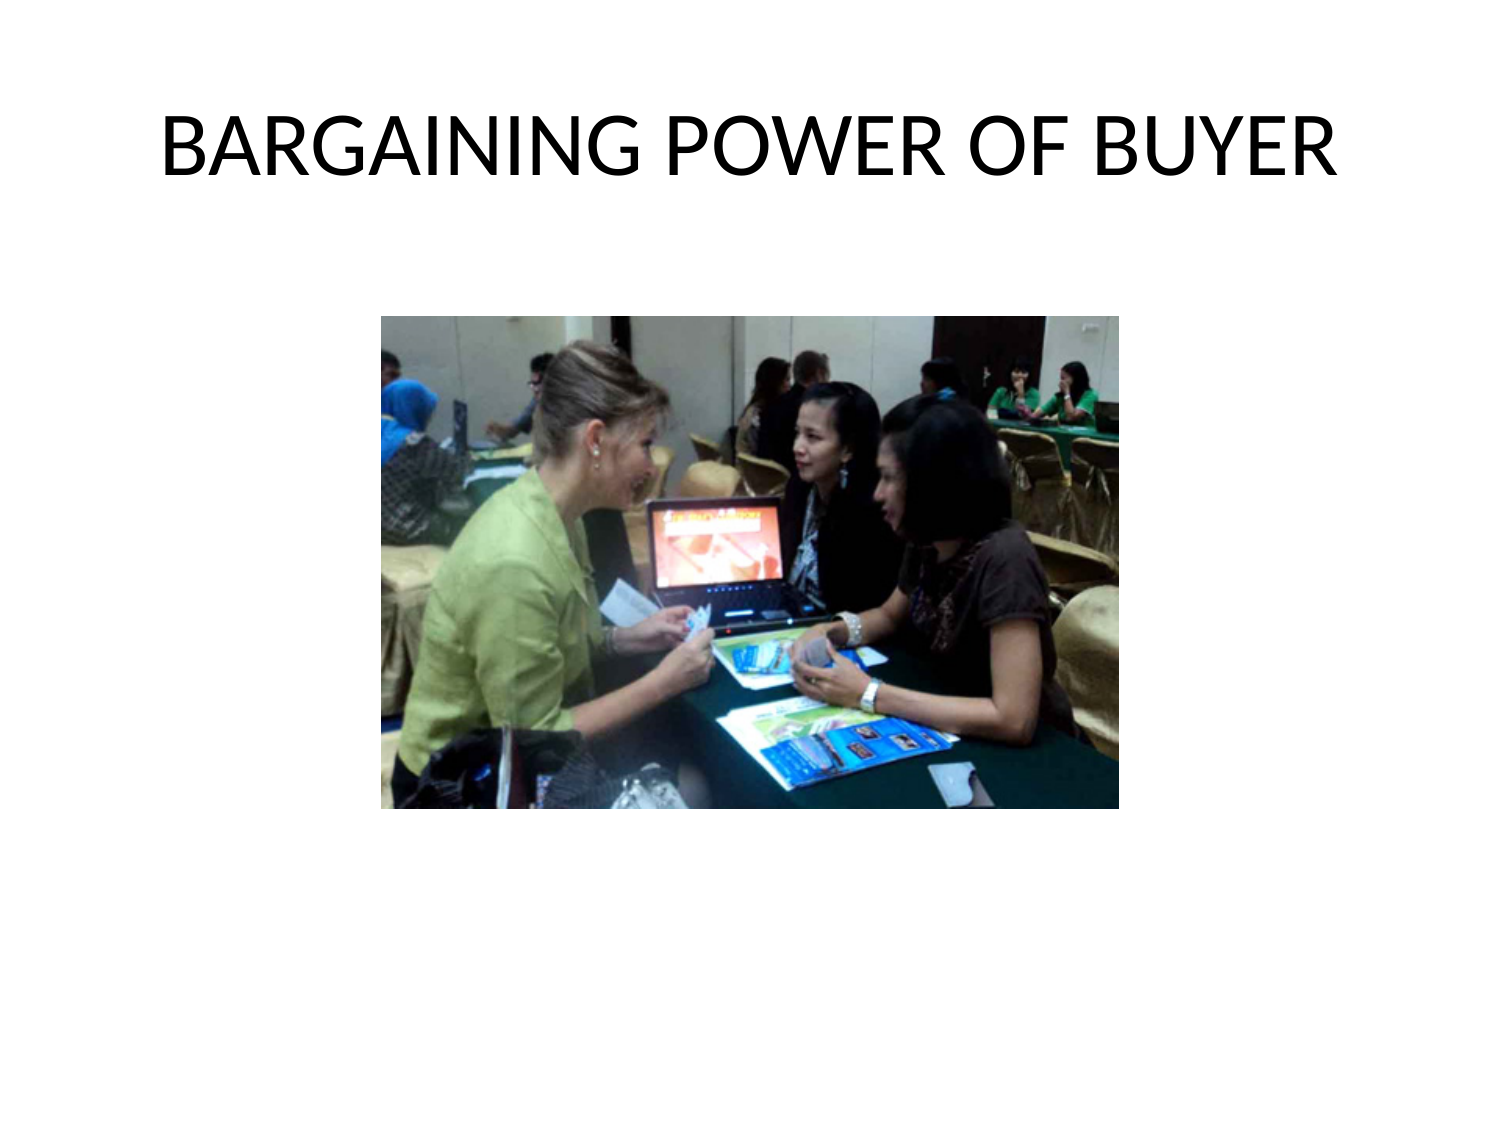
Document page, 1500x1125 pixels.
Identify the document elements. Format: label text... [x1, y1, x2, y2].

picture [380, 316, 1119, 809]
title BARGAINING POWER OF BUYER [75, 45, 1425, 233]
